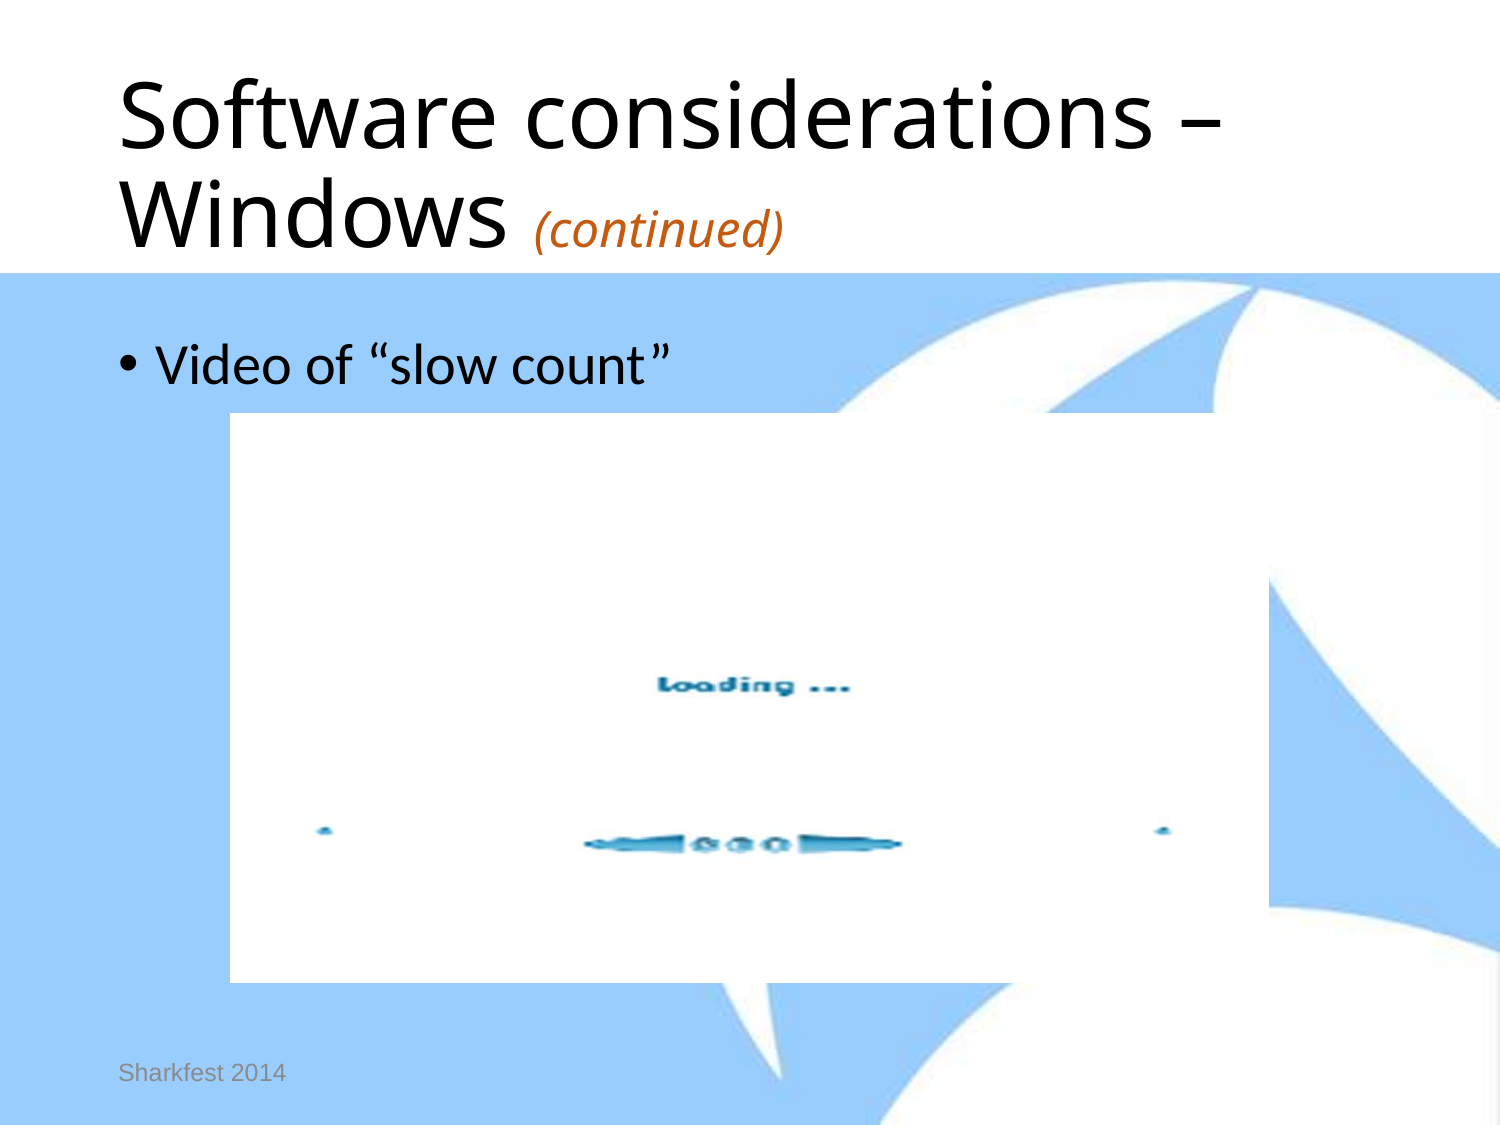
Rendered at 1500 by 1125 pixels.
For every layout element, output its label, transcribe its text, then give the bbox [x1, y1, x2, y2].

picture [0, 274, 1500, 1125]
list Video of “slow count” [103, 327, 1397, 1014]
title Software considerations – Windows (continued) [103, 59, 1397, 278]
footer Sharkfest 2014 [103, 1041, 610, 1102]
